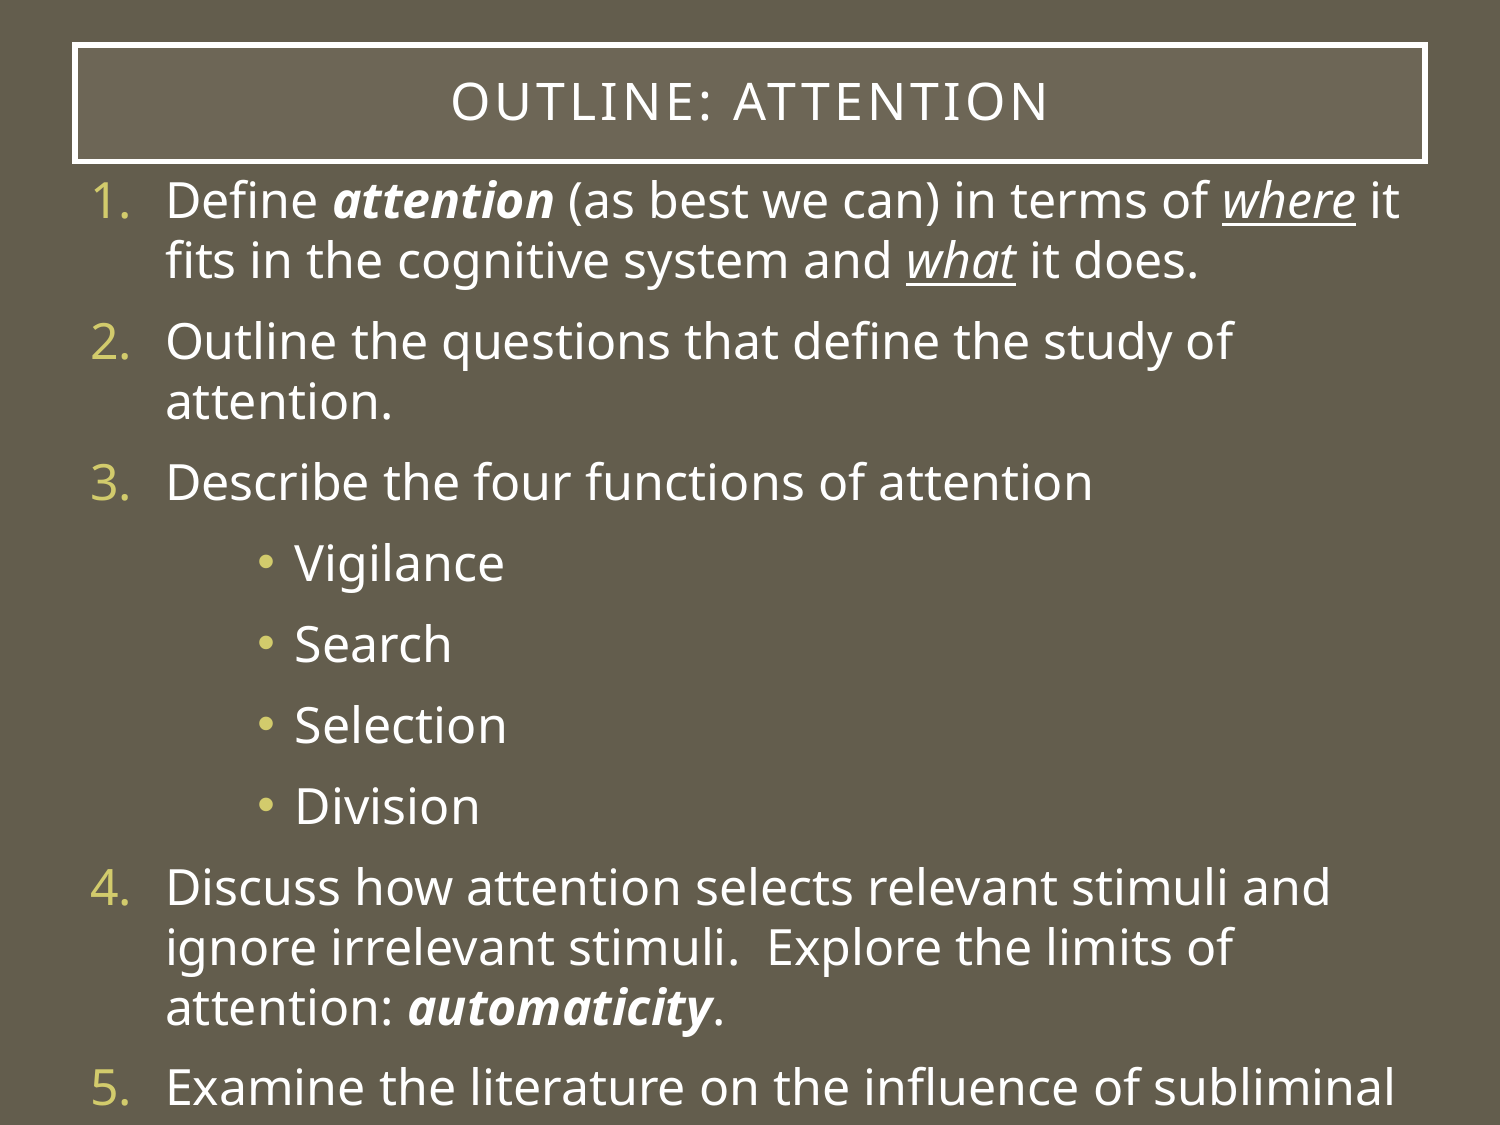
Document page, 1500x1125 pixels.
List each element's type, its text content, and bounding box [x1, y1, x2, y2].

title Outline: Attention [72, 42, 1428, 164]
list Define attention (as best we can) in terms of where it fits in the cognitive system and what it does. Outline the questions that define the study of attention. Describe the four functions of attention Vigilance Search Selection Division Discuss how attention selects relevant stimuli and ignore irrelevant stimuli. Explore the limits of attention: automaticity. Examine the literature on the influence of subliminal stimuli on behavior. [75, 161, 1425, 1092]
